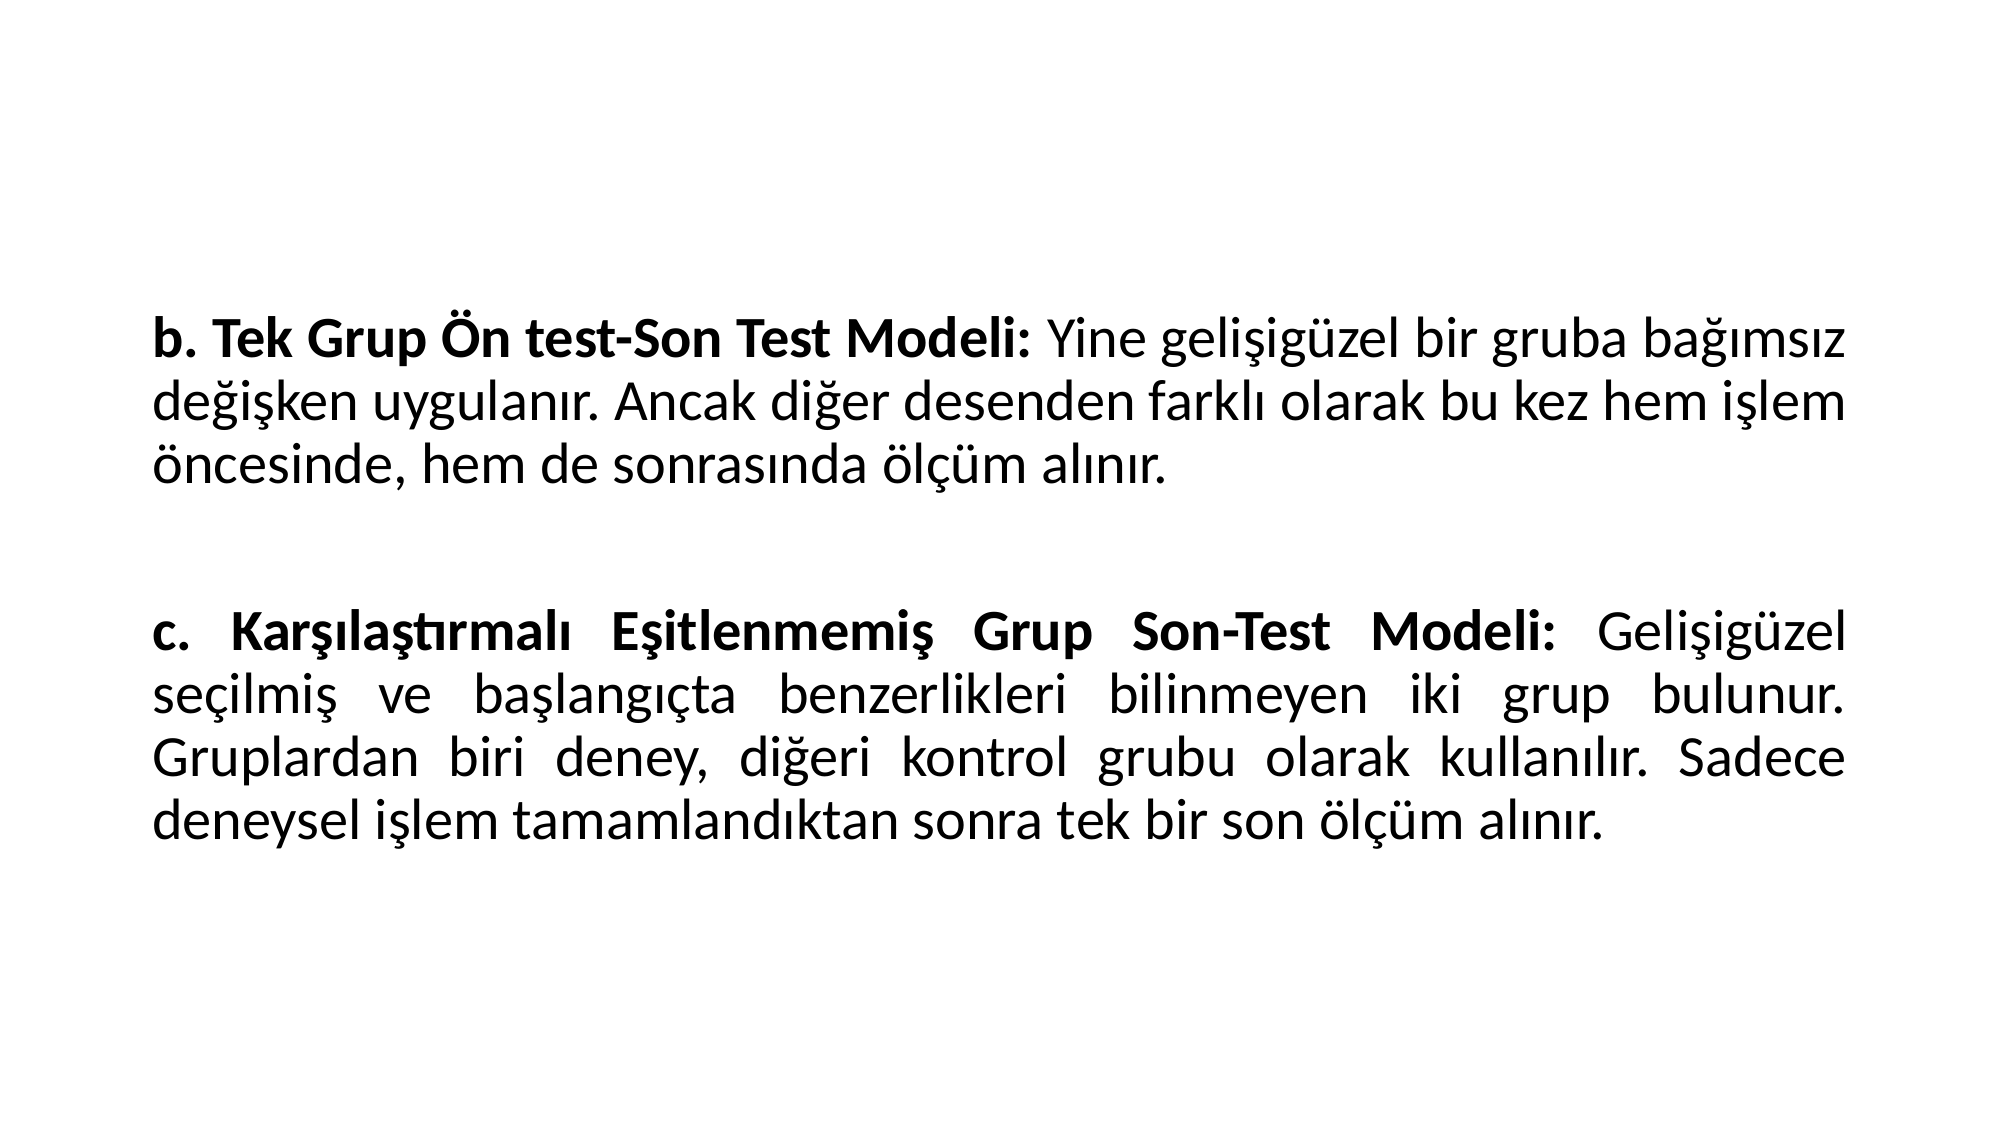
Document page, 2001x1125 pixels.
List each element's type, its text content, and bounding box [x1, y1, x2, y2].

list b. Tek Grup Ön test-Son Test Modeli: Yine gelişigüzel bir gruba bağımsız değişken uygulanır. Ancak diğer desenden farklı olarak bu kez hem işlem öncesinde, hem de sonrasında ölçüm alınır. c. Karşılaştırmalı Eşitlenmemiş Grup Son-Test Modeli: Gelişigüzel seçilmiş ve başlangıçta benzerlikleri bilinmeyen iki grup bulunur. Gruplardan biri deney, diğeri kontrol grubu olarak kullanılır. Sadece deneysel işlem tamamlandıktan sonra tek bir son ölçüm alınır. [137, 299, 1863, 1014]
